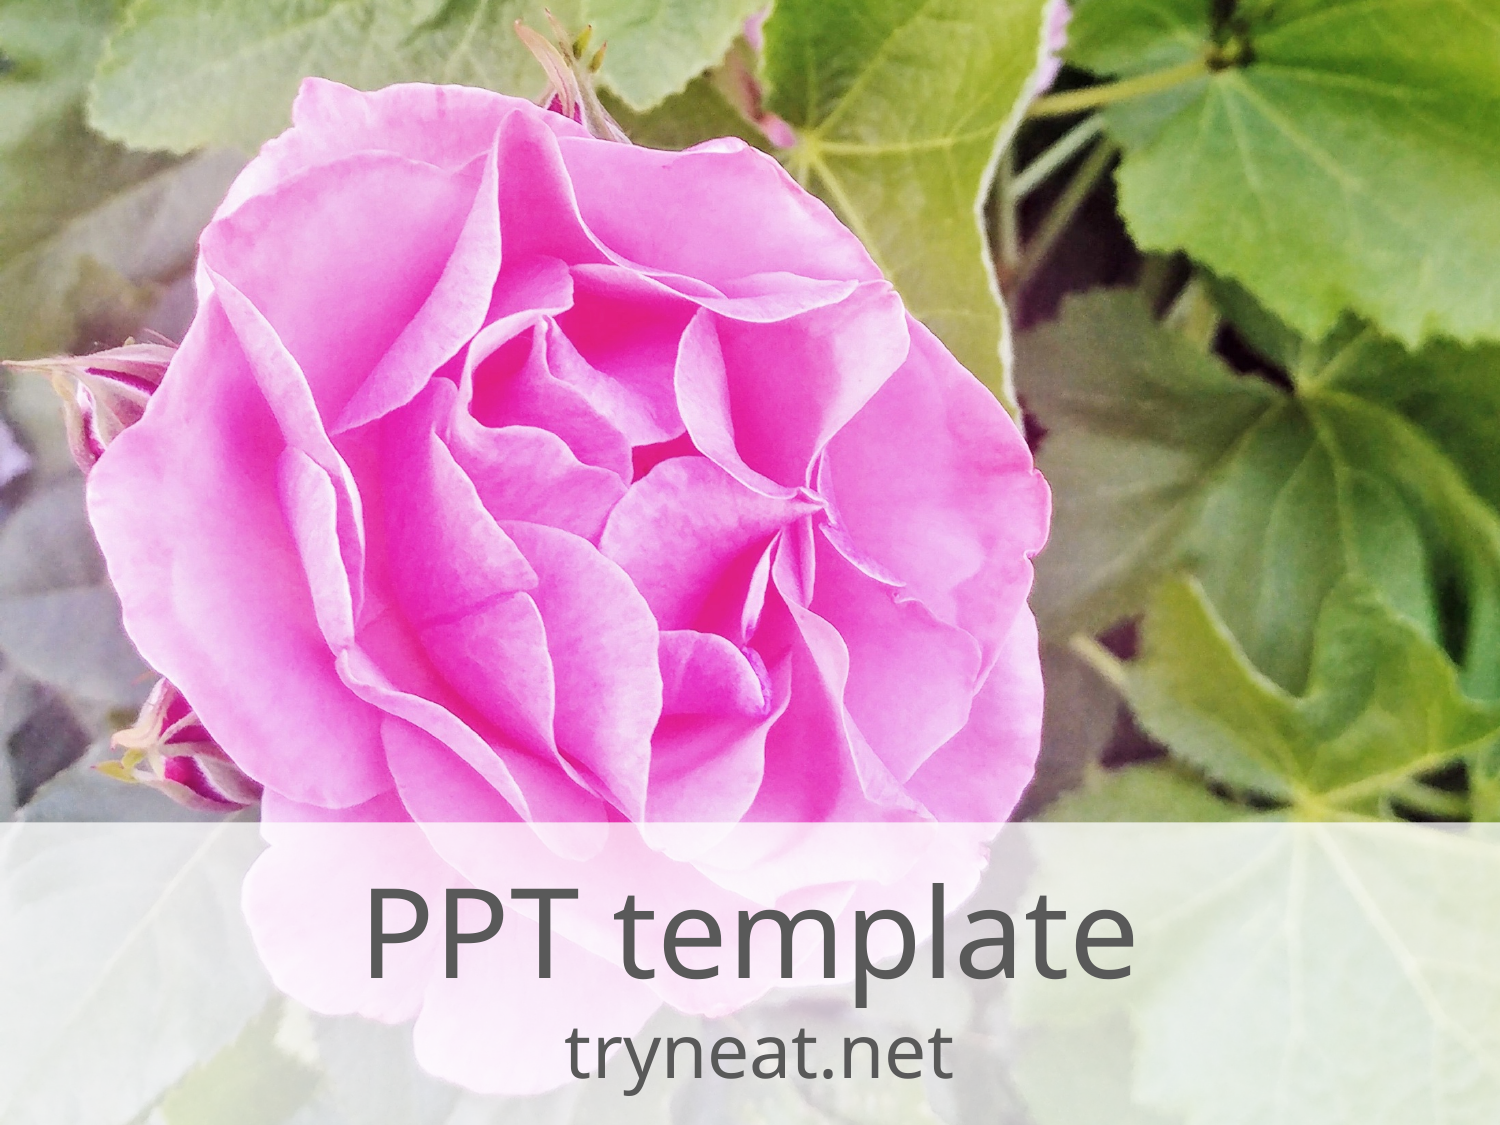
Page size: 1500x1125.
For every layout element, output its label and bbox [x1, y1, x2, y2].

text_box [0, 0, 1500, 1125]
